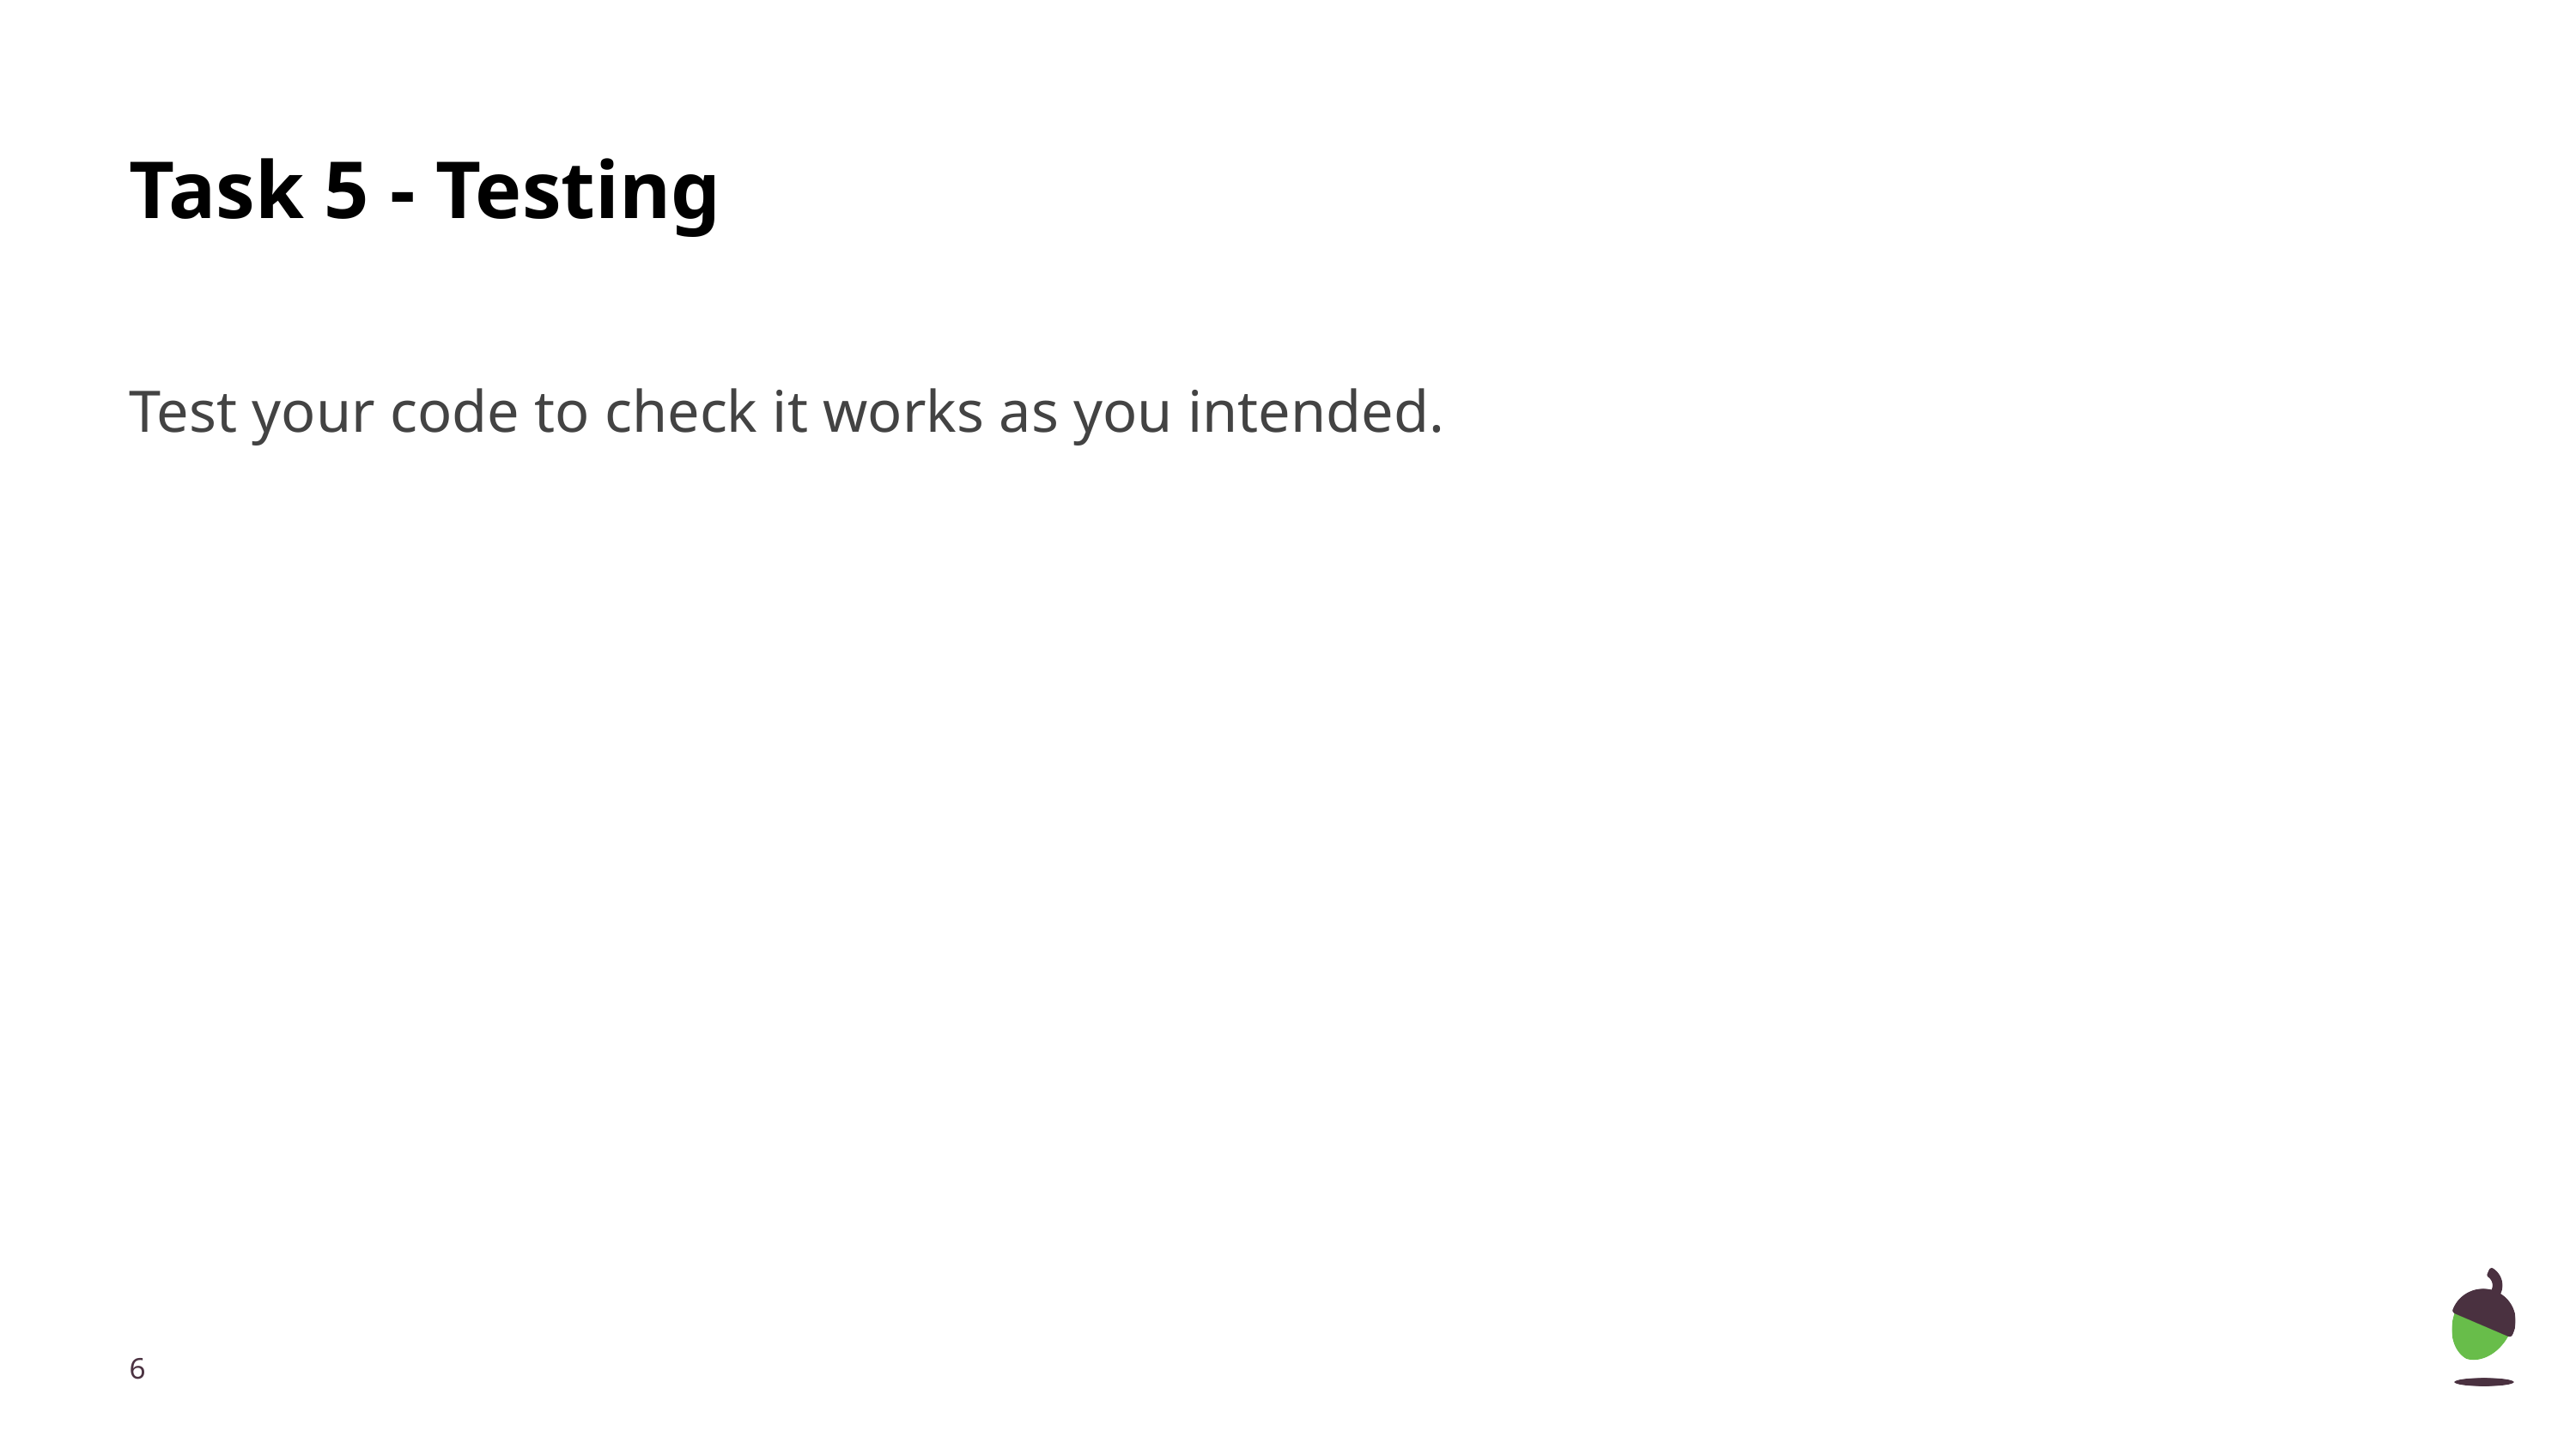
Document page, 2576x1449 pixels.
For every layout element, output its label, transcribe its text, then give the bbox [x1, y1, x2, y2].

title Task 5 - Testing [129, 124, 2447, 355]
slide_number ‹#› [129, 1349, 332, 1401]
picture [2451, 1268, 2516, 1386]
list Test your code to check it works as you intended. [129, 355, 2447, 1245]
